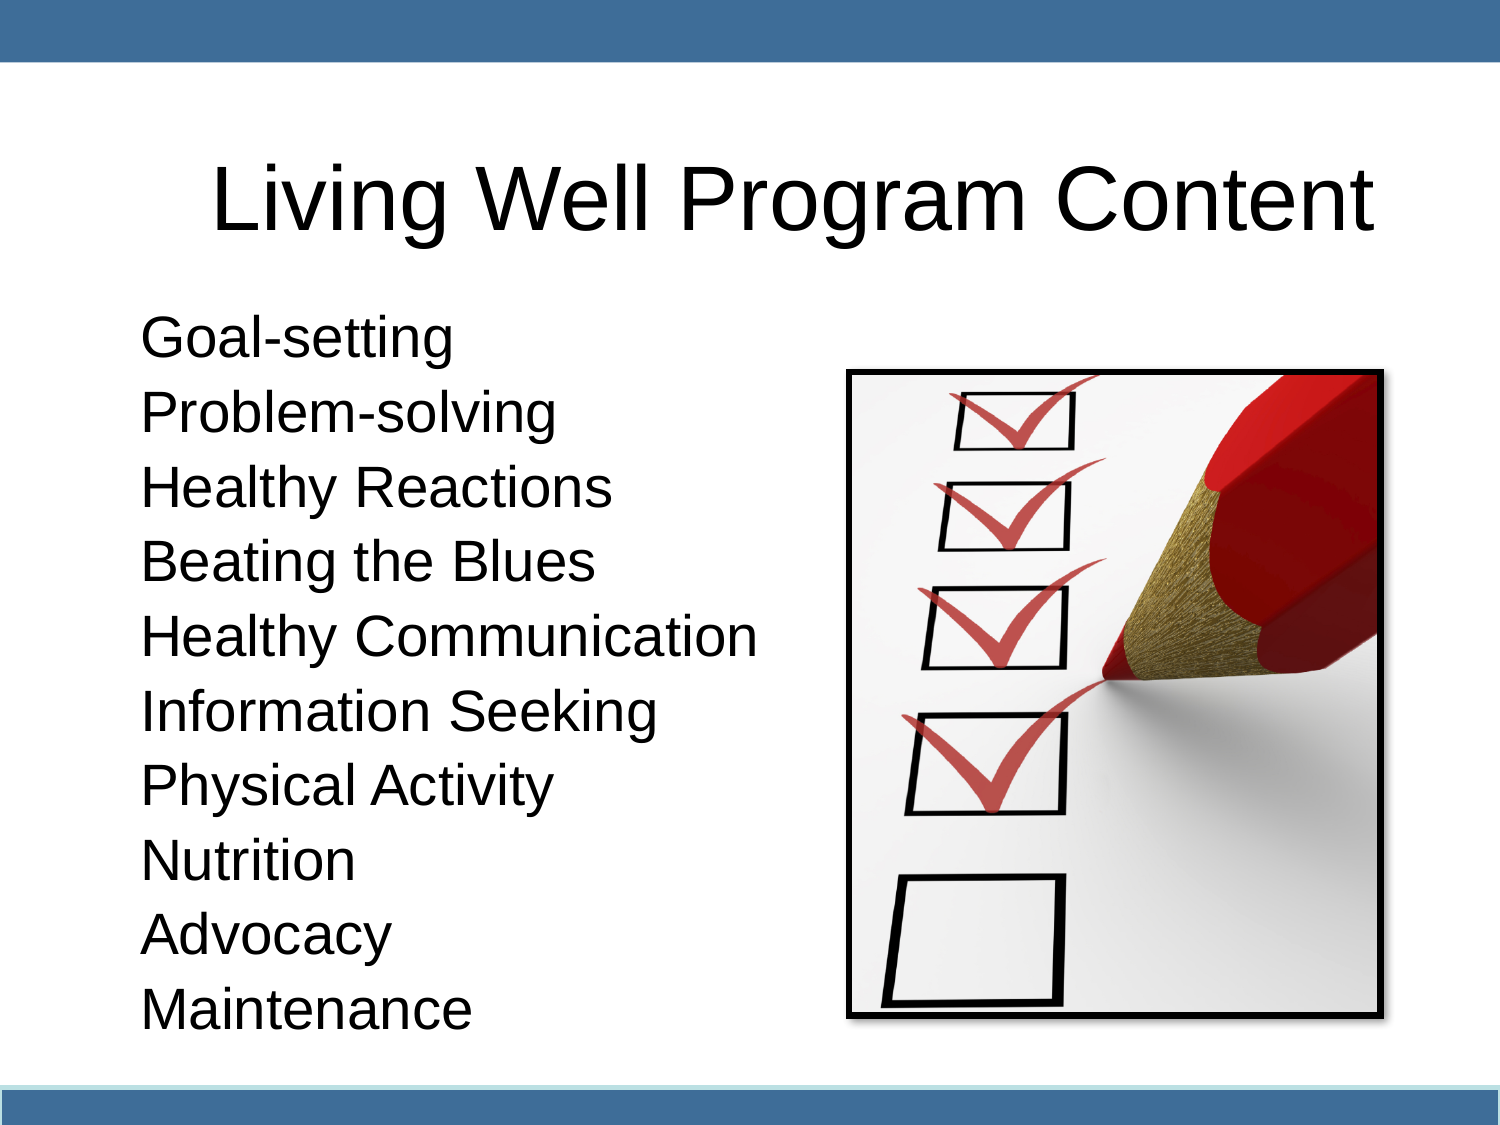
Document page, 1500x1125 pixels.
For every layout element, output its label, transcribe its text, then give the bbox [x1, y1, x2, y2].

list Goal-setting Problem-solving Healthy Reactions Beating the Blues Healthy Communication Information Seeking Physical Activity Nutrition Advocacy Maintenance [124, 299, 782, 1063]
text_box [0, 1085, 1500, 1125]
picture [852, 374, 1378, 1013]
title Living Well Program Content [137, 87, 1451, 301]
text_box [0, 0, 1500, 64]
